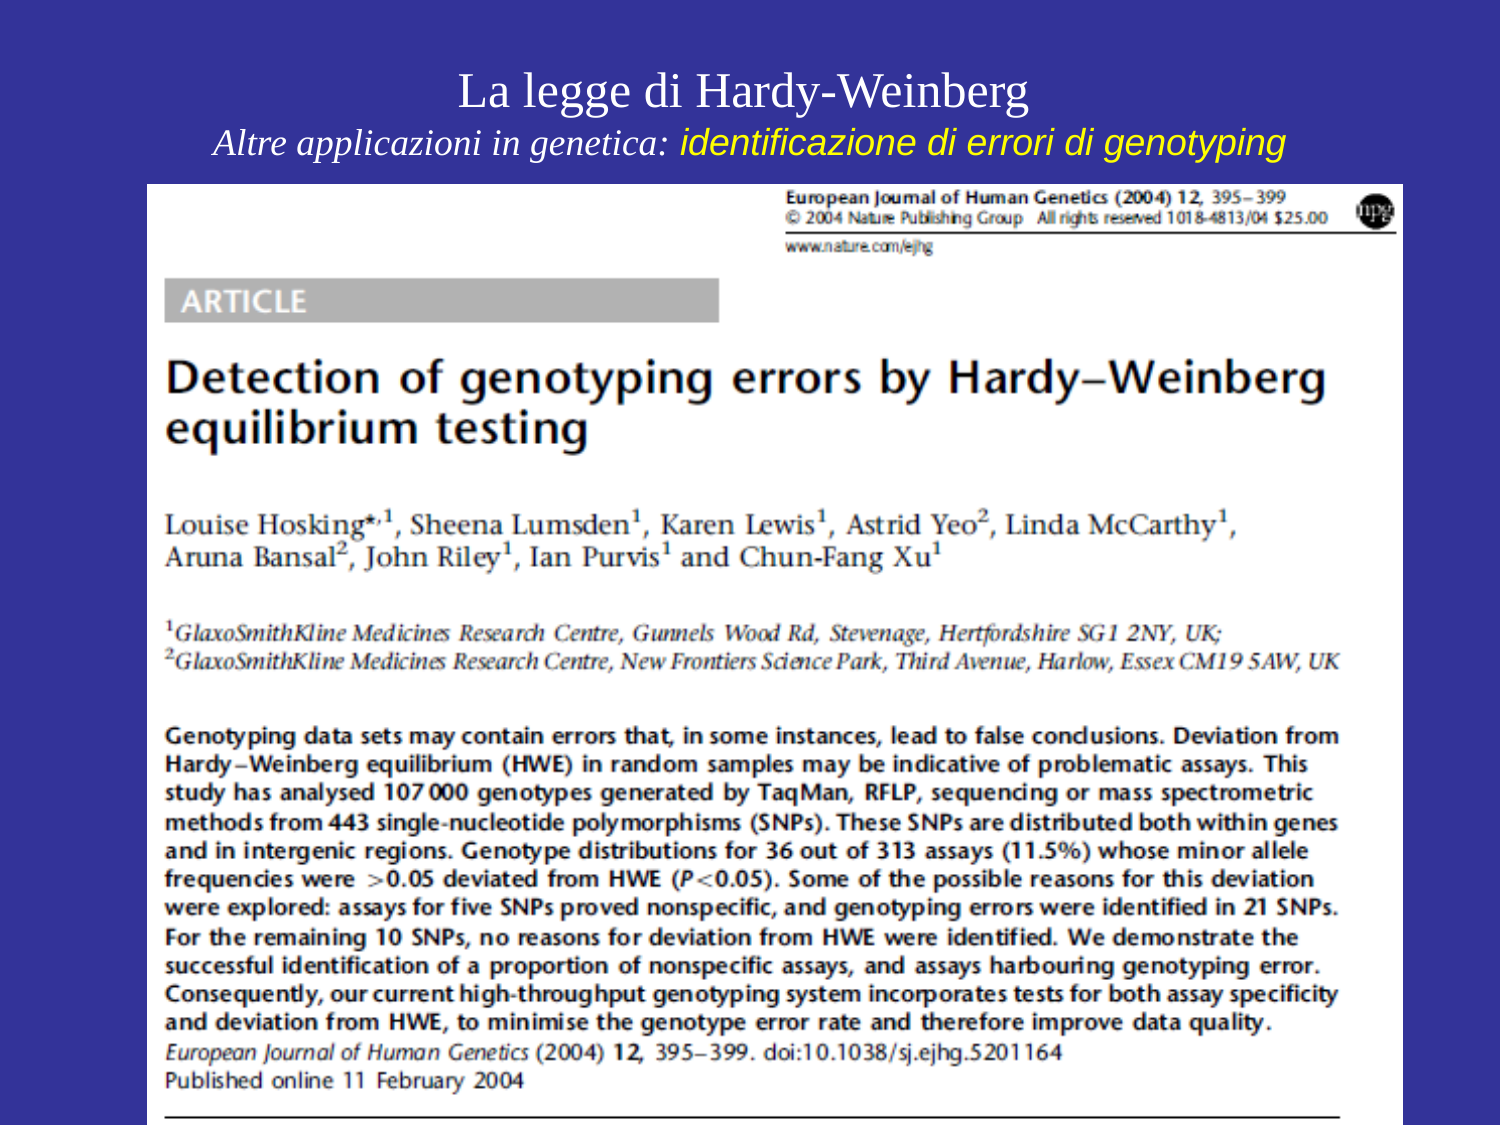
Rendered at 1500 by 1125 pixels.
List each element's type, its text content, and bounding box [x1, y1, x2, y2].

text_box La legge di Hardy-Weinberg Altre applicazioni in genetica: identificazione di errori di genotyping [0, 50, 1500, 300]
picture [147, 184, 1403, 1125]
